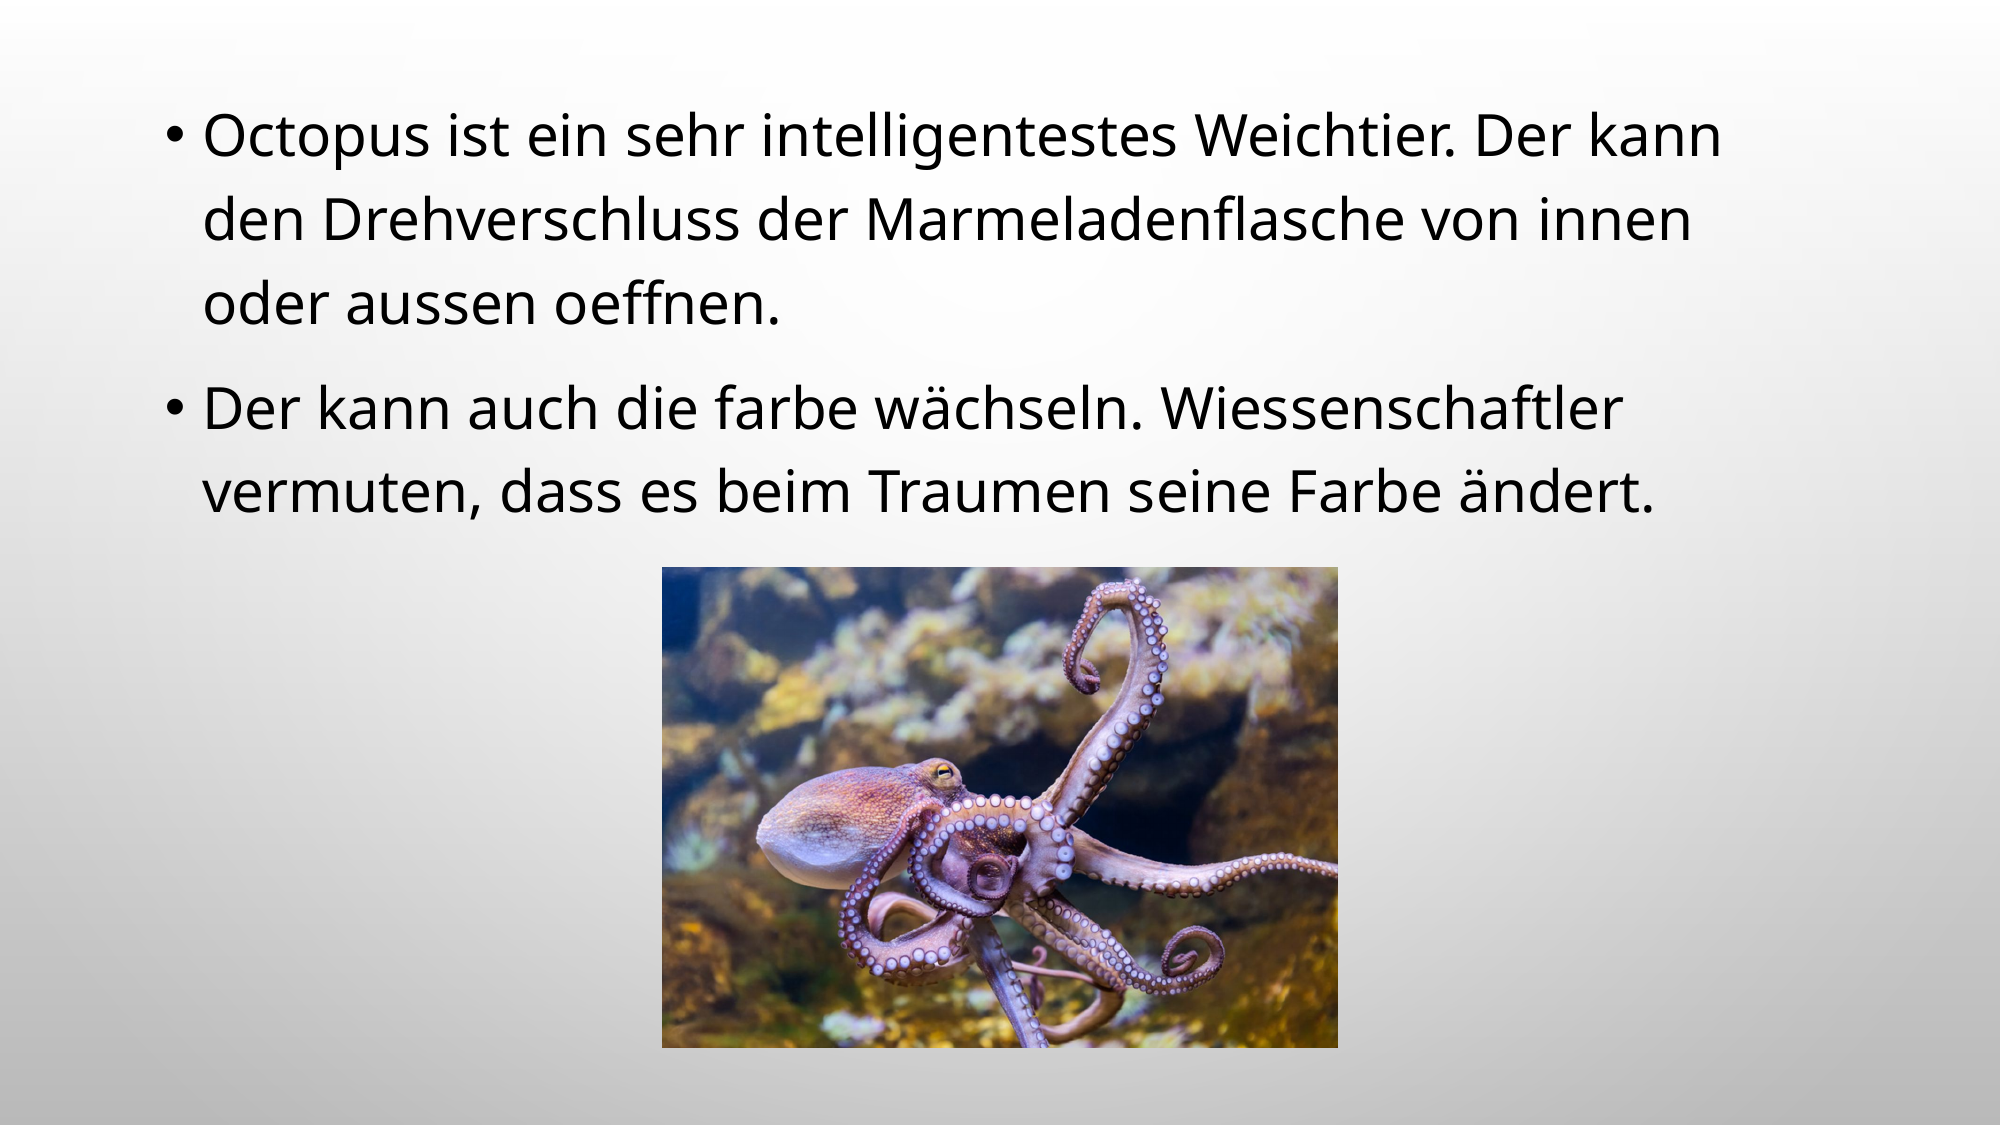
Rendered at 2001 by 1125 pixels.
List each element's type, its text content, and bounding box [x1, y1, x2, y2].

list Octopus ist ein sehr intelligentestes Weichtier. Der kann den Drehverschluss der Marmeladenflasche von innen oder aussen oeffnen. Der kann auch die farbe wächseln. Wiessenschaftler vermuten, dass es beim Traumen seine Farbe ändert. [149, 77, 1851, 926]
picture [0, 0, 2000, 1125]
